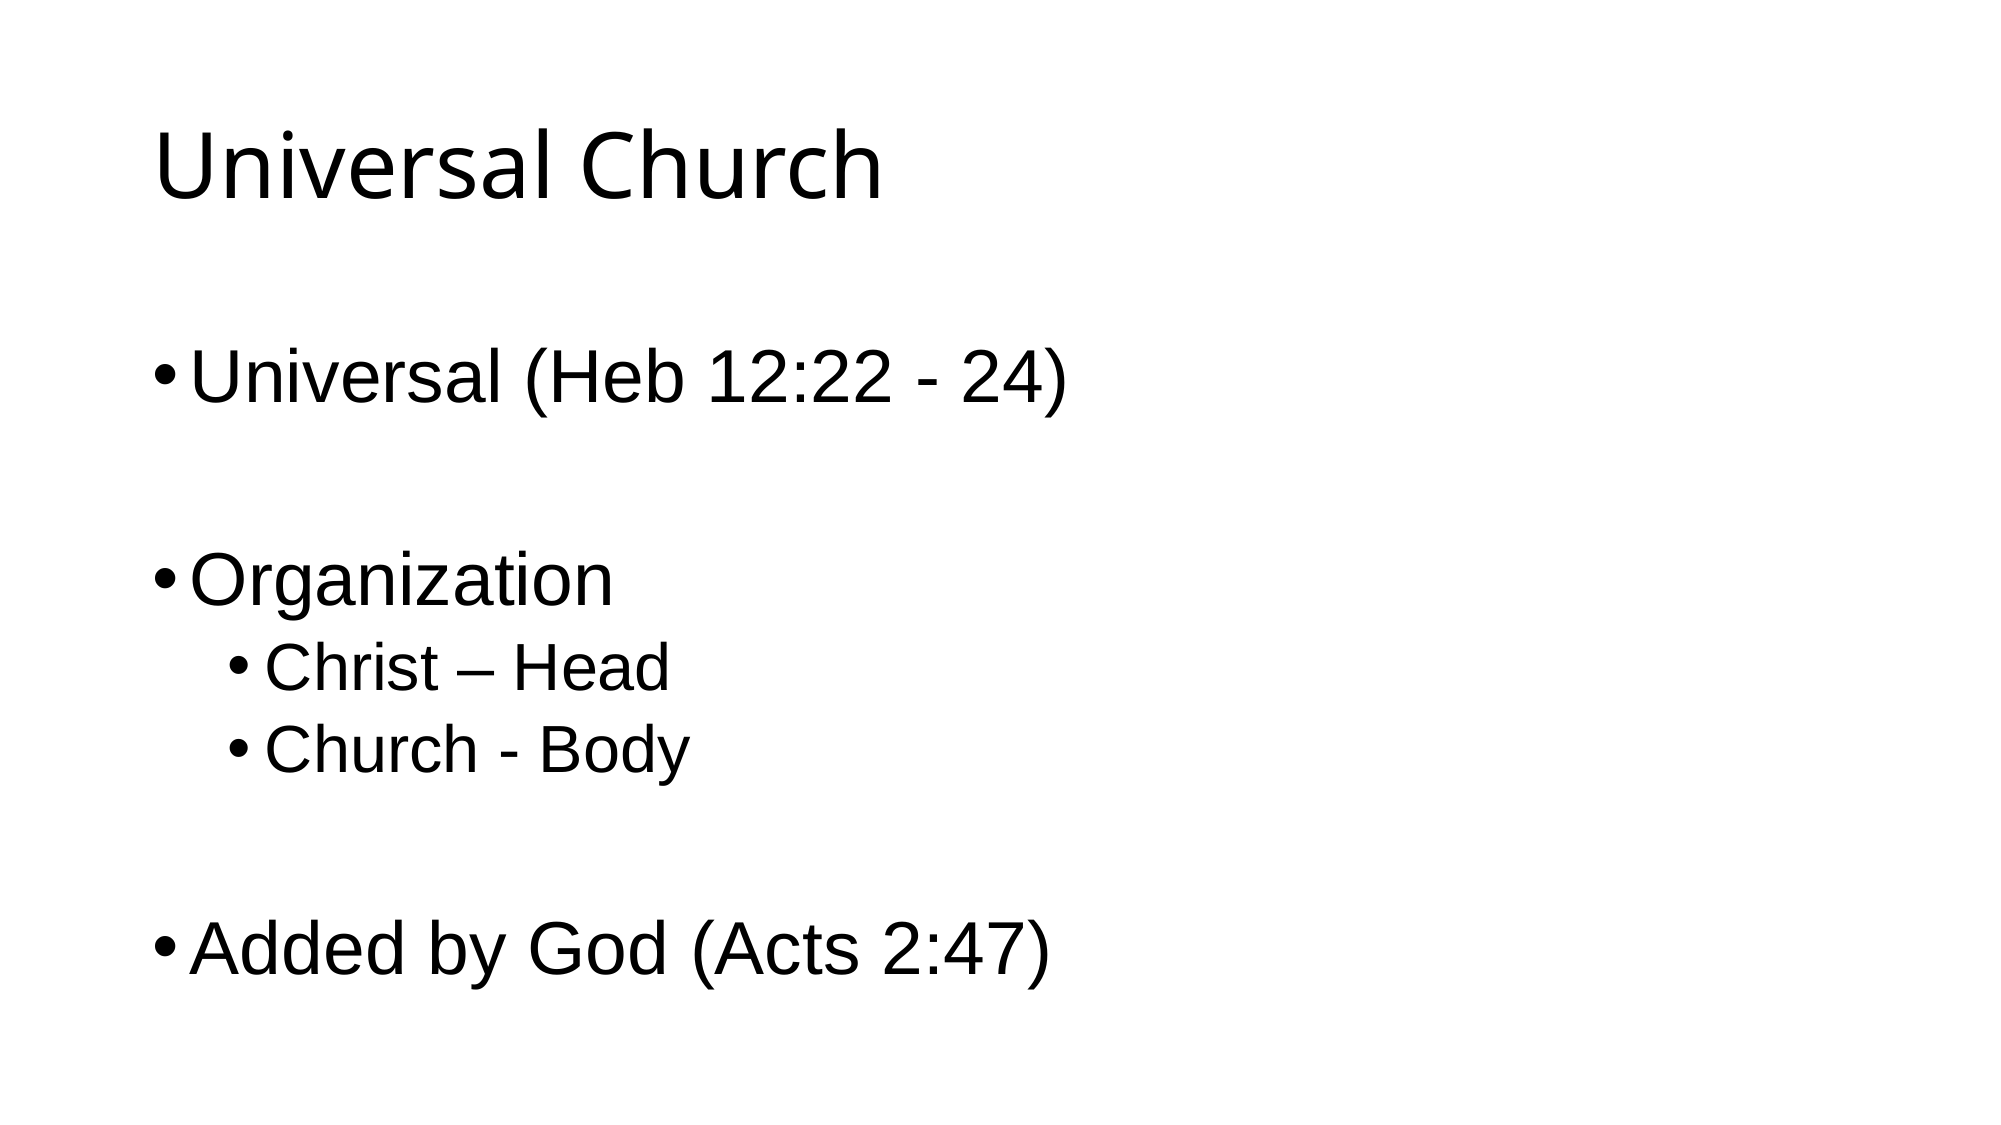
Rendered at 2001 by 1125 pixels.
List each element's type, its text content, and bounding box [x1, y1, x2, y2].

list Universal (Heb 12:22 - 24) Organization Christ – Head Church - Body Added by God (Acts 2:47) [137, 329, 1863, 1014]
title Universal Church [137, 59, 1863, 278]
